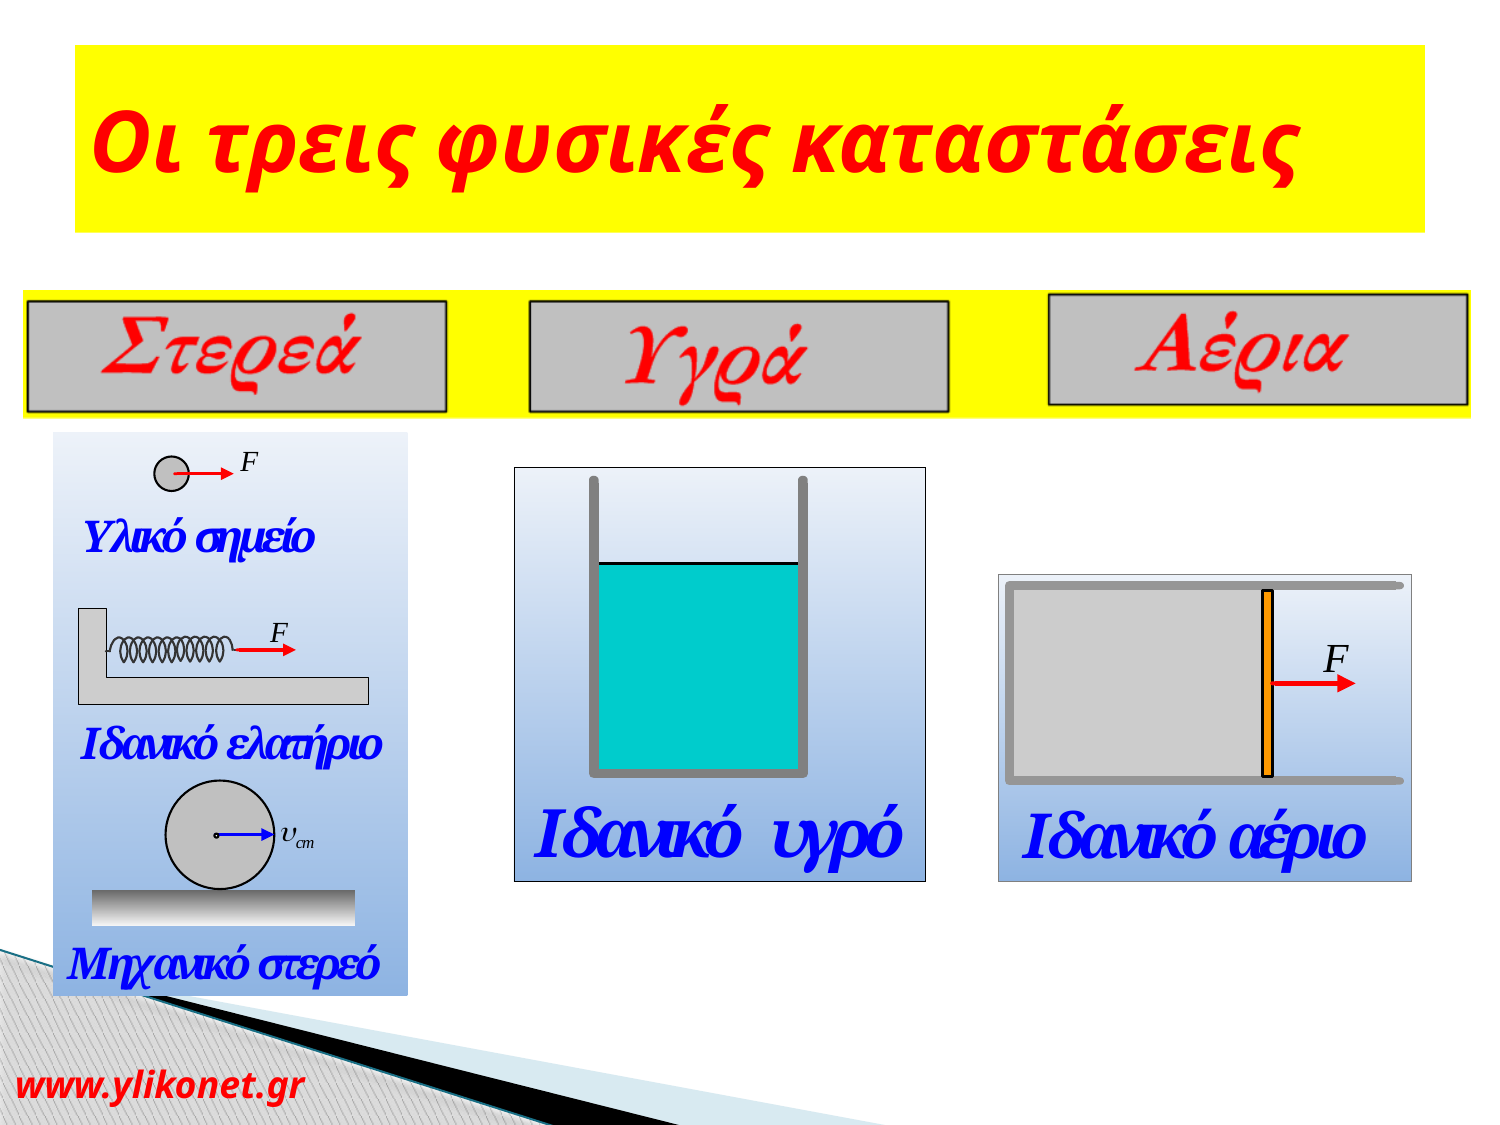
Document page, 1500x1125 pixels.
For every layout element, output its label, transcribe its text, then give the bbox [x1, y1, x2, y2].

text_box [997, 574, 1412, 882]
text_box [52, 432, 408, 996]
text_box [513, 467, 926, 882]
picture [23, 290, 1471, 419]
text_box www.ylikonet.gr [0, 1042, 439, 1125]
title Οι τρεις φυσικές καταστάσεις [75, 45, 1425, 233]
